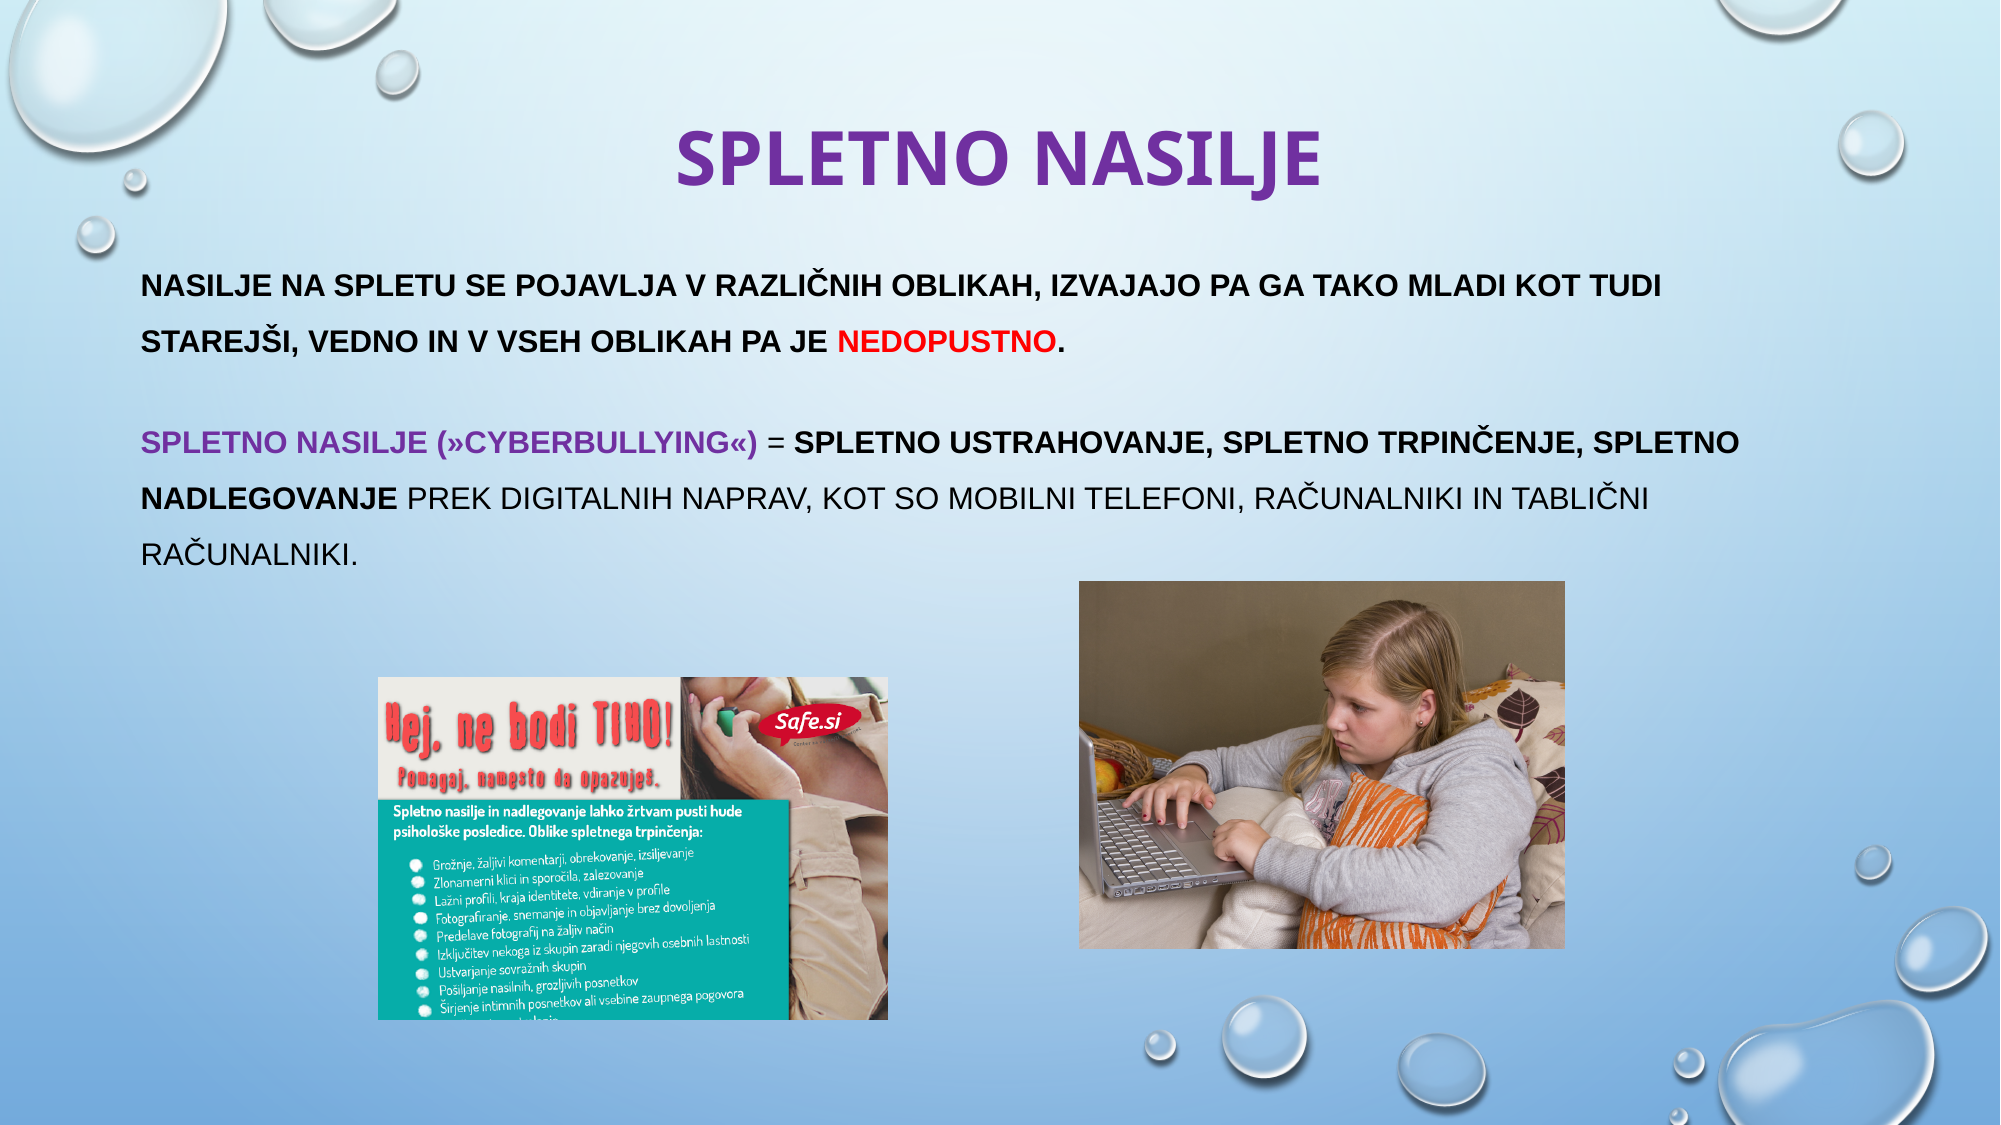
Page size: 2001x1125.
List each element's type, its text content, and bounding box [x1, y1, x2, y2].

title SPLETNO NASILJE [149, 101, 1851, 220]
text_box NASILJE NA SPLETU SE POJAVLJA V RAZLIČNIH OBLIKAH, IZVAJAJO PA GA TAKO MLADI KOT TUDI STAREJŠI, VEDNO IN V VSEH OBLIKAH PA JE NEDOPUSTNO. [125, 239, 1826, 367]
text_box SPLETNO NASILJE (»CYBERBULLYING«) = SPLETNO USTRAHOVANJE, SPLETNO TRPINČENJE, SPLETNO NADLEGOVANJE PREK DIGITALNIH NAPRAV, KOT SO MOBILNI TELEFONI, RAČUNALNIKI IN TABLIČNI RAČUNALNIKI. [125, 395, 1874, 580]
picture [0, 0, 2000, 1125]
